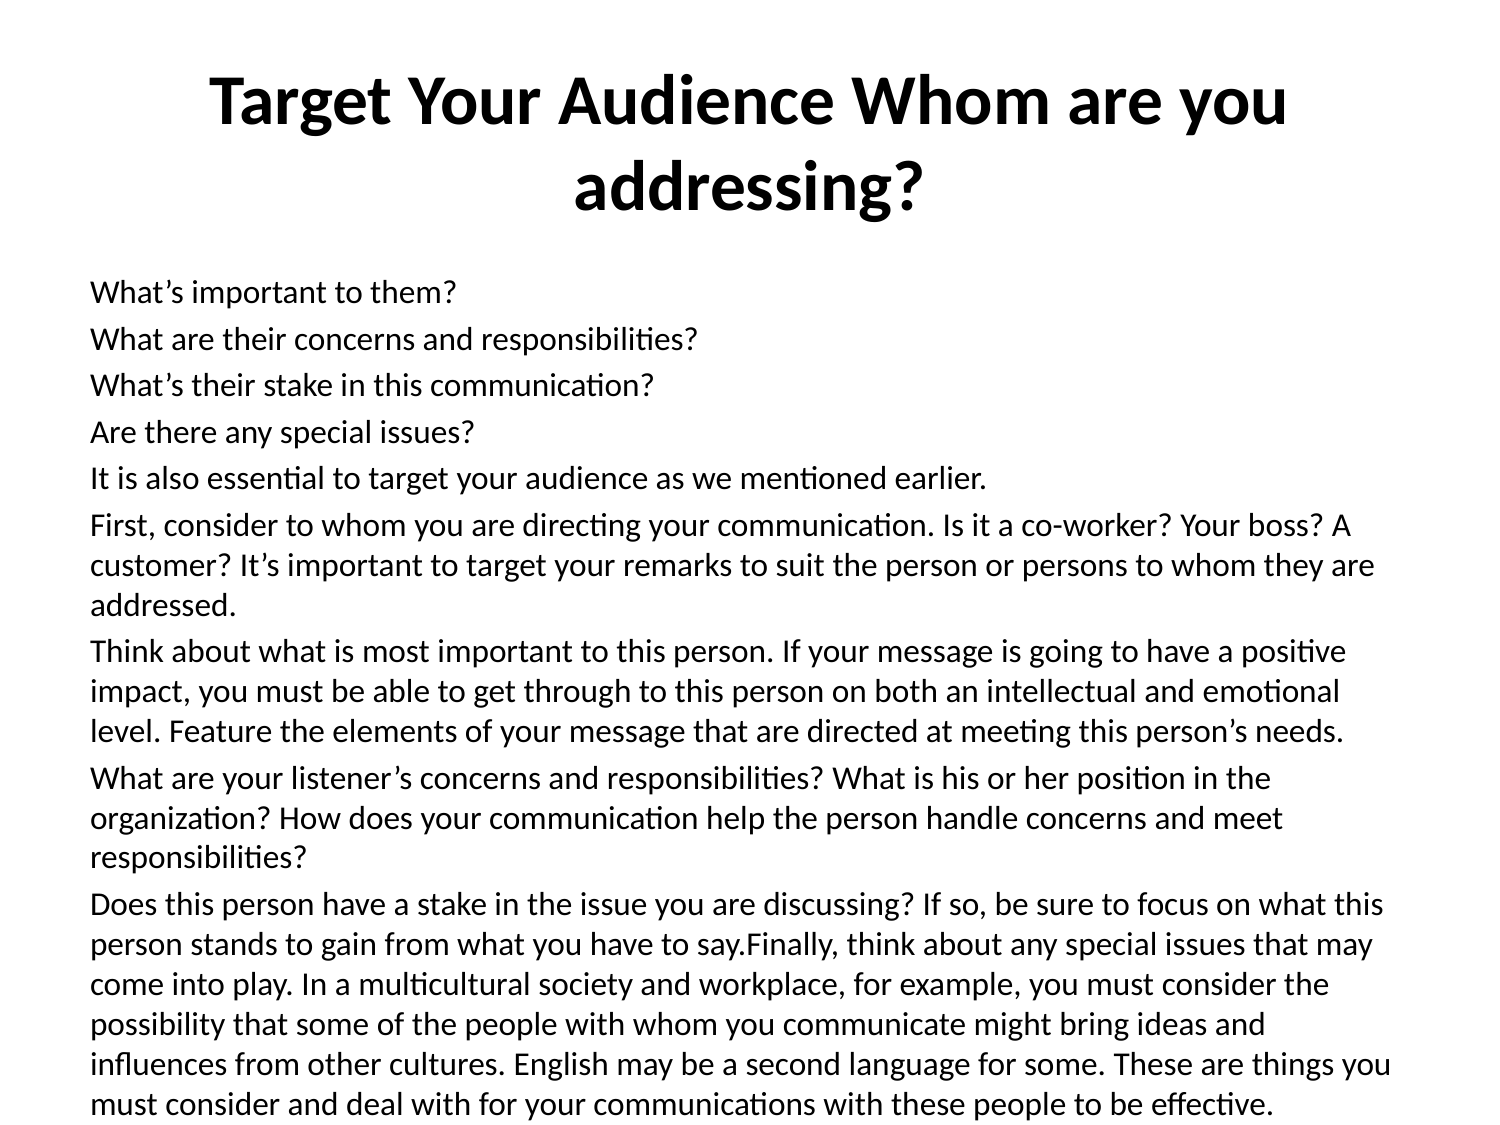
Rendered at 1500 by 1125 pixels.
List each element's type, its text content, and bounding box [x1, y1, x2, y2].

title Target Your Audience Whom are you addressing? [75, 45, 1425, 233]
list What’s important to them? What are their concerns and responsibilities? What’s their stake in this communication? Are there any special issues? It is also essential to target your audience as we mentioned earlier. First, consider to whom you are directing your communication. Is it a co-worker? Your boss? A customer? It’s important to target your remarks to suit the person or persons to whom they are addressed. Think about what is most important to this person. If your message is going to have a positive impact, you must be able to get through to this person on both an intellectual and emotional level. Feature the elements of your message that are directed at meeting this person’s needs. What are your listener’s concerns and responsibilities? What is his or her position in the organization? How does your communication help the person handle concerns and meet responsibilities? Does this person have a stake in the issue you are discussing? If so, be sure to focus on what this person stands to gain from what you have to say.Finally, think about any special issues that may come into play. In a multicultural society and workplace, for example, you must consider the possibility that some of the people with whom you communicate might bring ideas and influences from other cultures. English may be a second language for some. These are things you must consider and deal with for your communications with these people to be effective. [75, 262, 1425, 1005]
